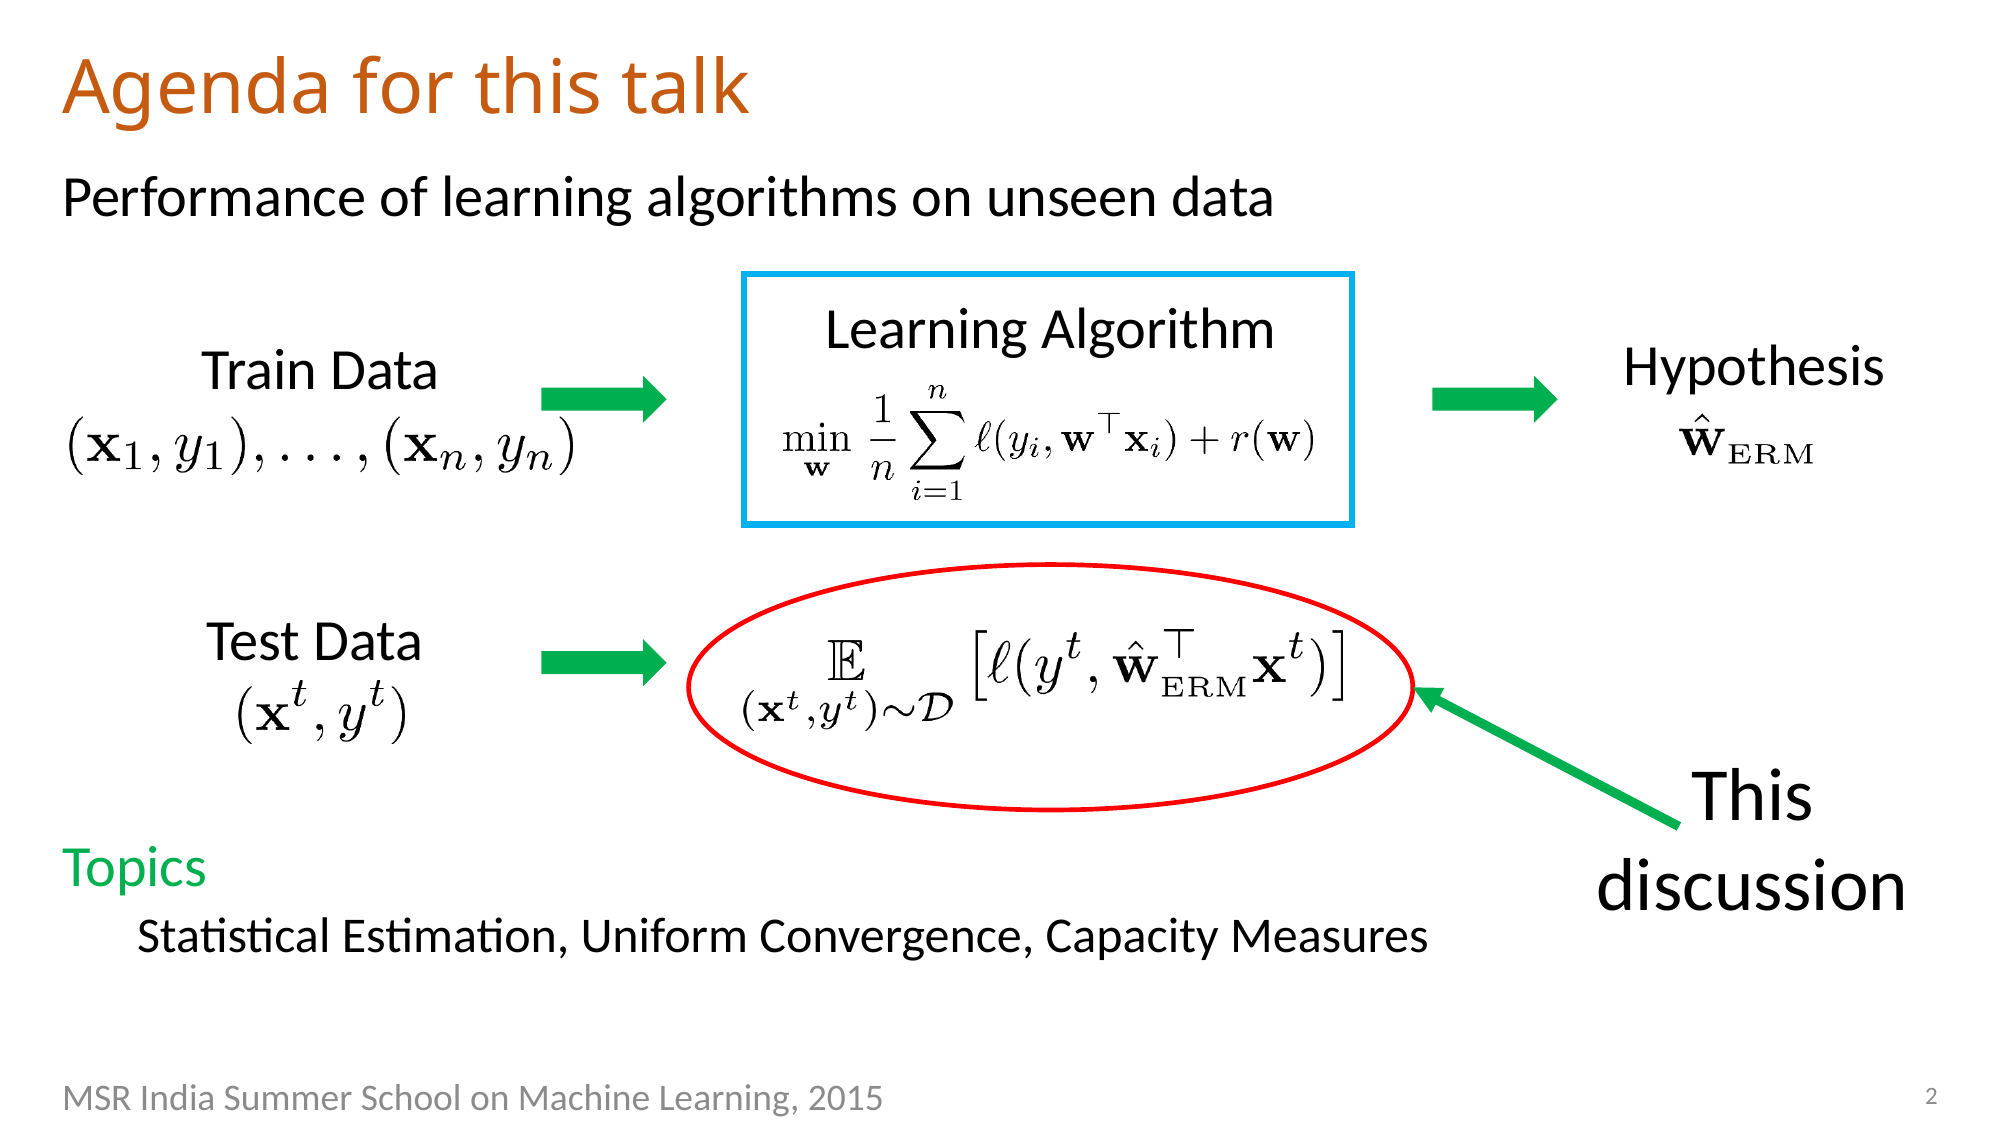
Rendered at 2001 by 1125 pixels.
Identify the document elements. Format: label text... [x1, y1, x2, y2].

list Performance of learning algorithms on unseen data Topics Statistical Estimation, Uniform Convergence, Capacity Measures [47, 158, 1953, 1059]
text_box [743, 273, 1353, 525]
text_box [1601, 320, 1909, 464]
text_box [687, 563, 1414, 812]
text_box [171, 594, 459, 745]
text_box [68, 323, 573, 475]
text_box This discussion [1556, 738, 1949, 934]
text_box [541, 639, 667, 687]
picture [743, 629, 1343, 731]
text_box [1412, 687, 1679, 827]
text_box [1432, 375, 1558, 423]
title Agenda for this talk [47, 19, 1953, 158]
slide_number 2 [1871, 1065, 1953, 1125]
footer MSR India Summer School on Machine Learning, 2015 [47, 1065, 1871, 1125]
text_box [573, 375, 667, 423]
